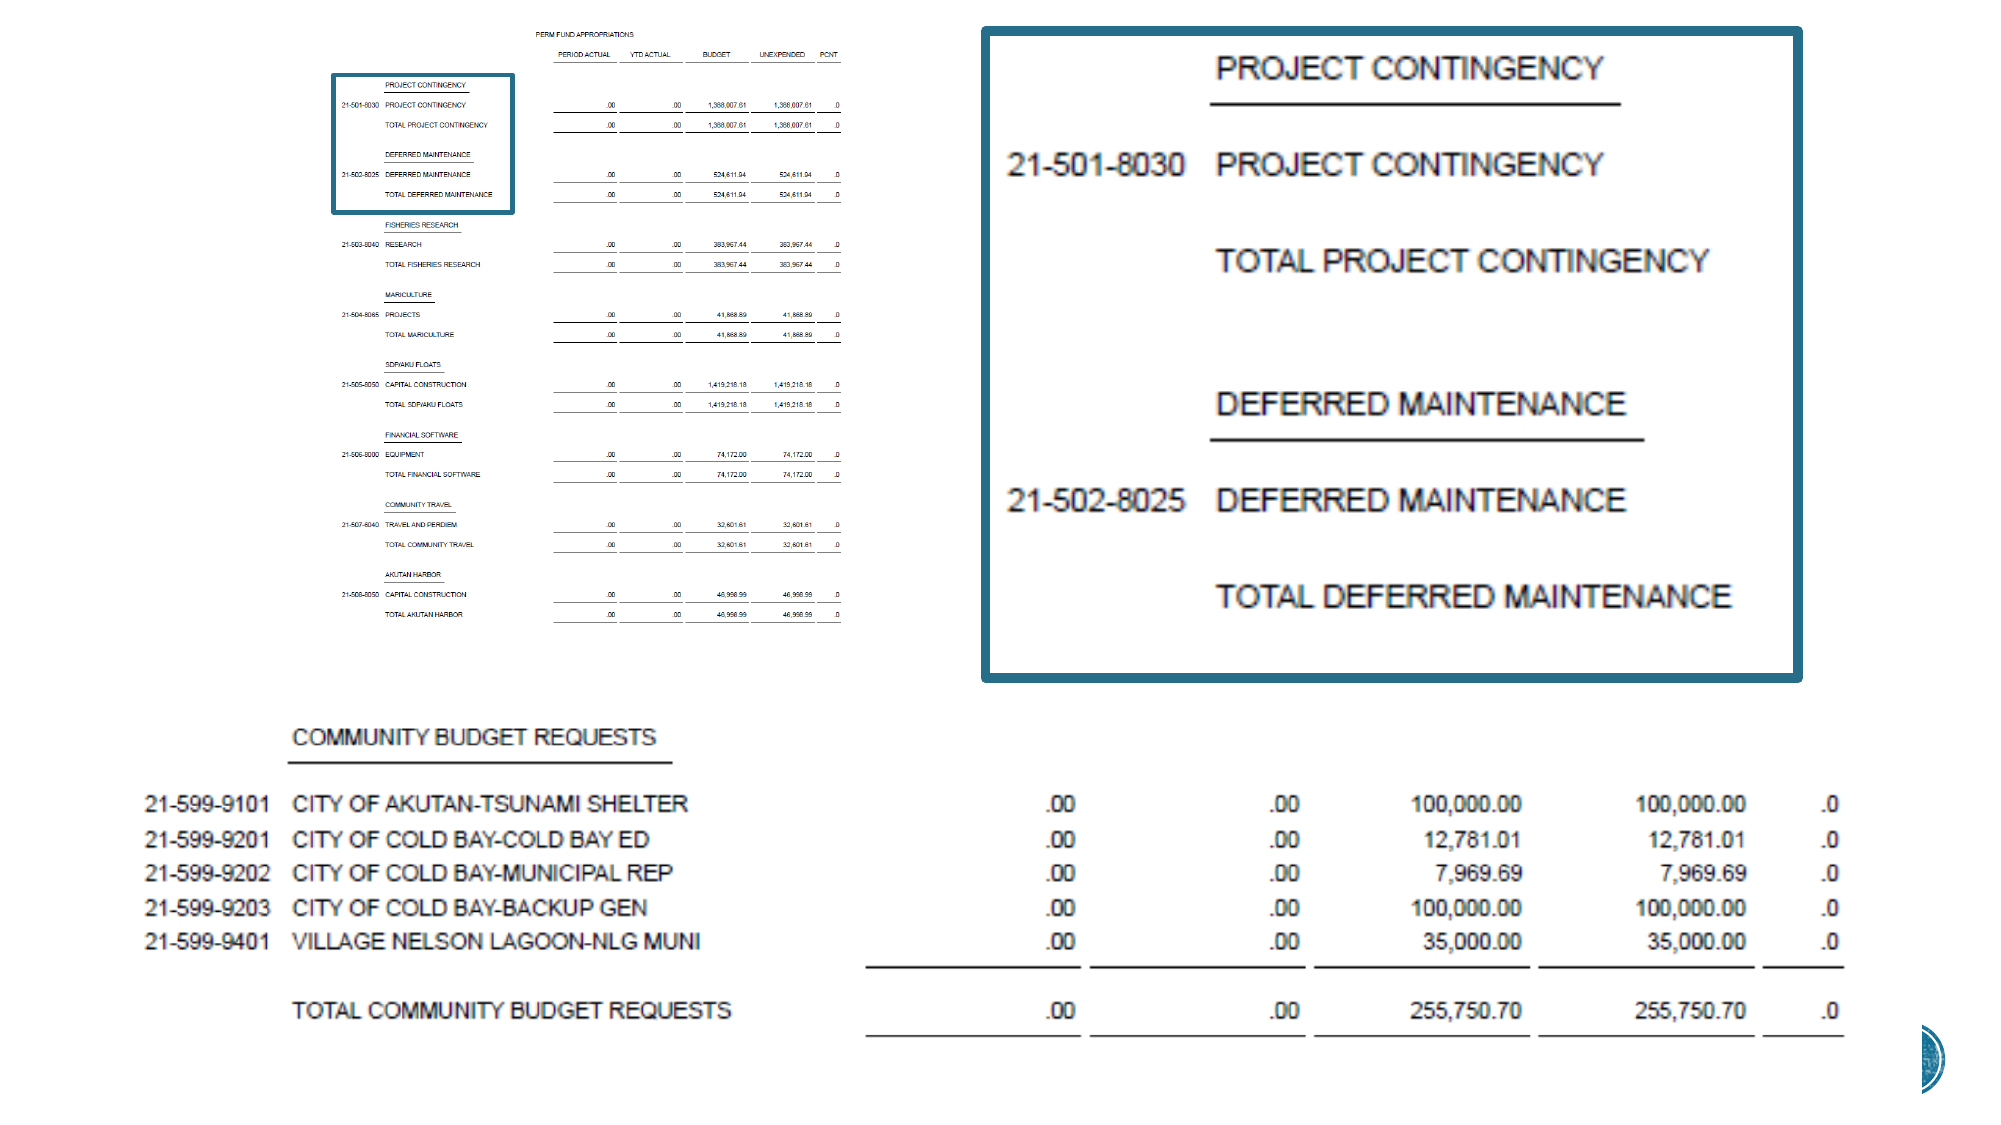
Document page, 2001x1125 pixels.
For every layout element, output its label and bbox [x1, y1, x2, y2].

picture [985, 31, 1793, 674]
picture [87, 698, 1921, 1096]
text_box [984, 30, 1799, 679]
picture [336, 32, 848, 642]
